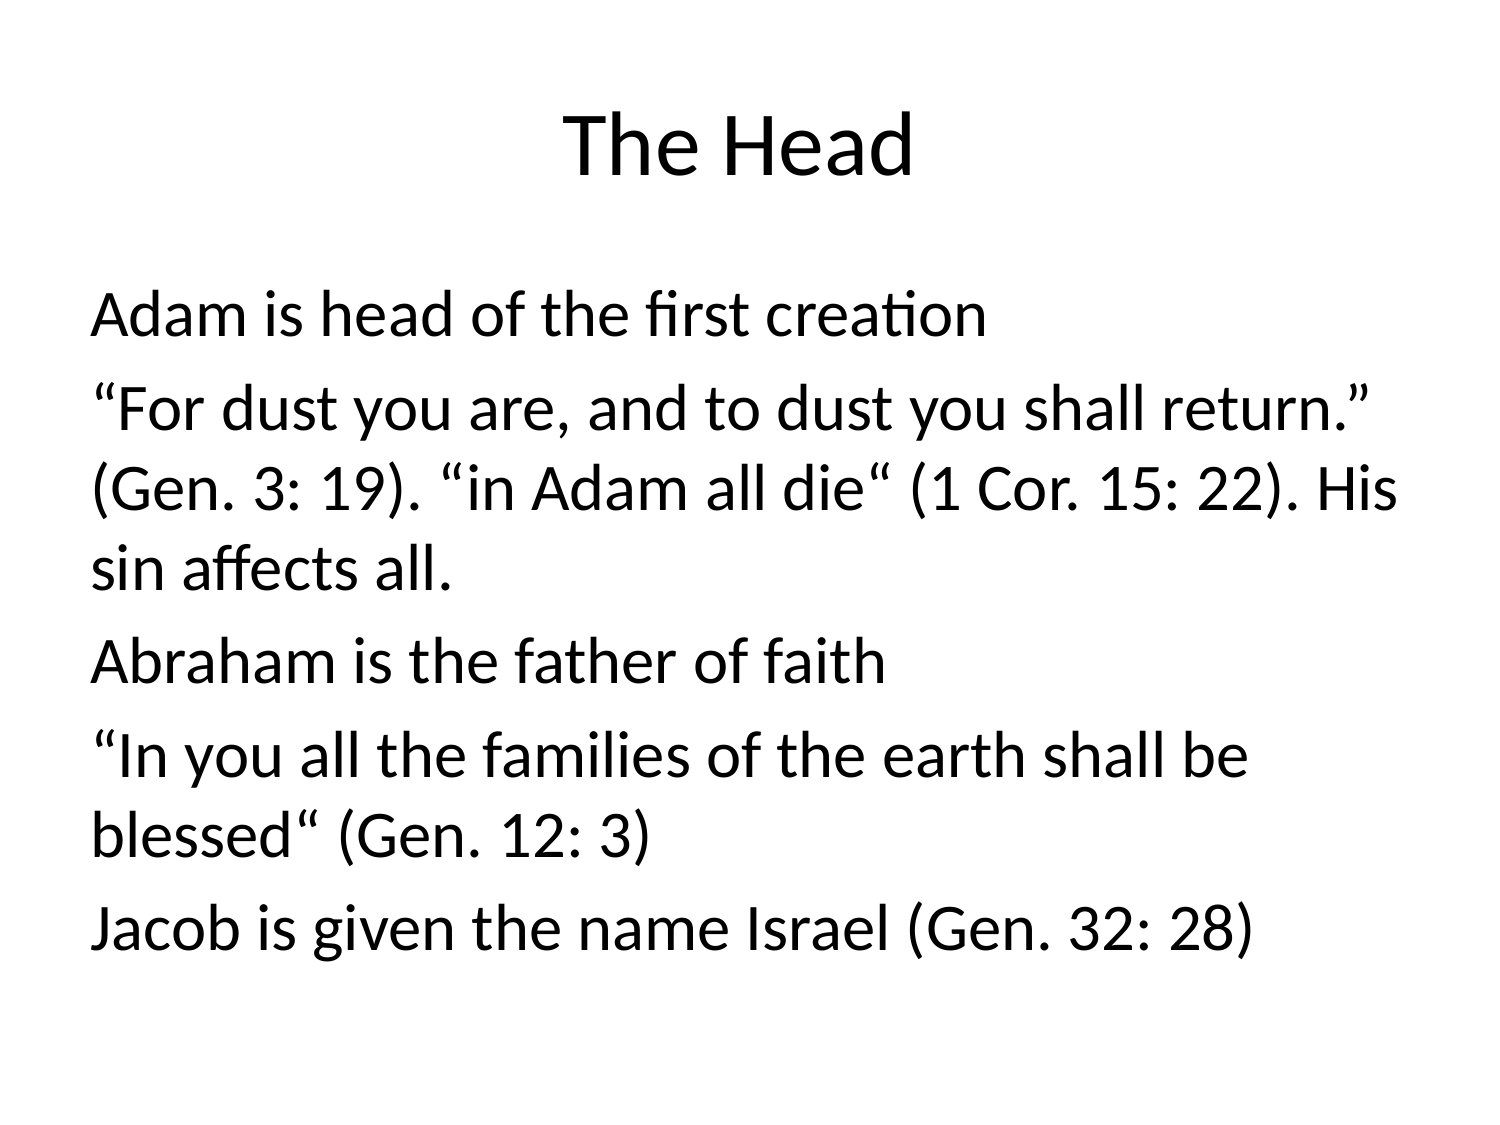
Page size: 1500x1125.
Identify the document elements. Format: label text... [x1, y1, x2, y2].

title The Head [75, 45, 1425, 233]
list Adam is head of the first creation “For dust you are, and to dust you shall return.” (Gen. 3: 19). “in Adam all die“ (1 Cor. 15: 22). His sin affects all. Abraham is the father of faith “In you all the families of the earth shall be blessed“ (Gen. 12: 3) Jacob is given the name Israel (Gen. 32: 28) [75, 262, 1425, 1005]
